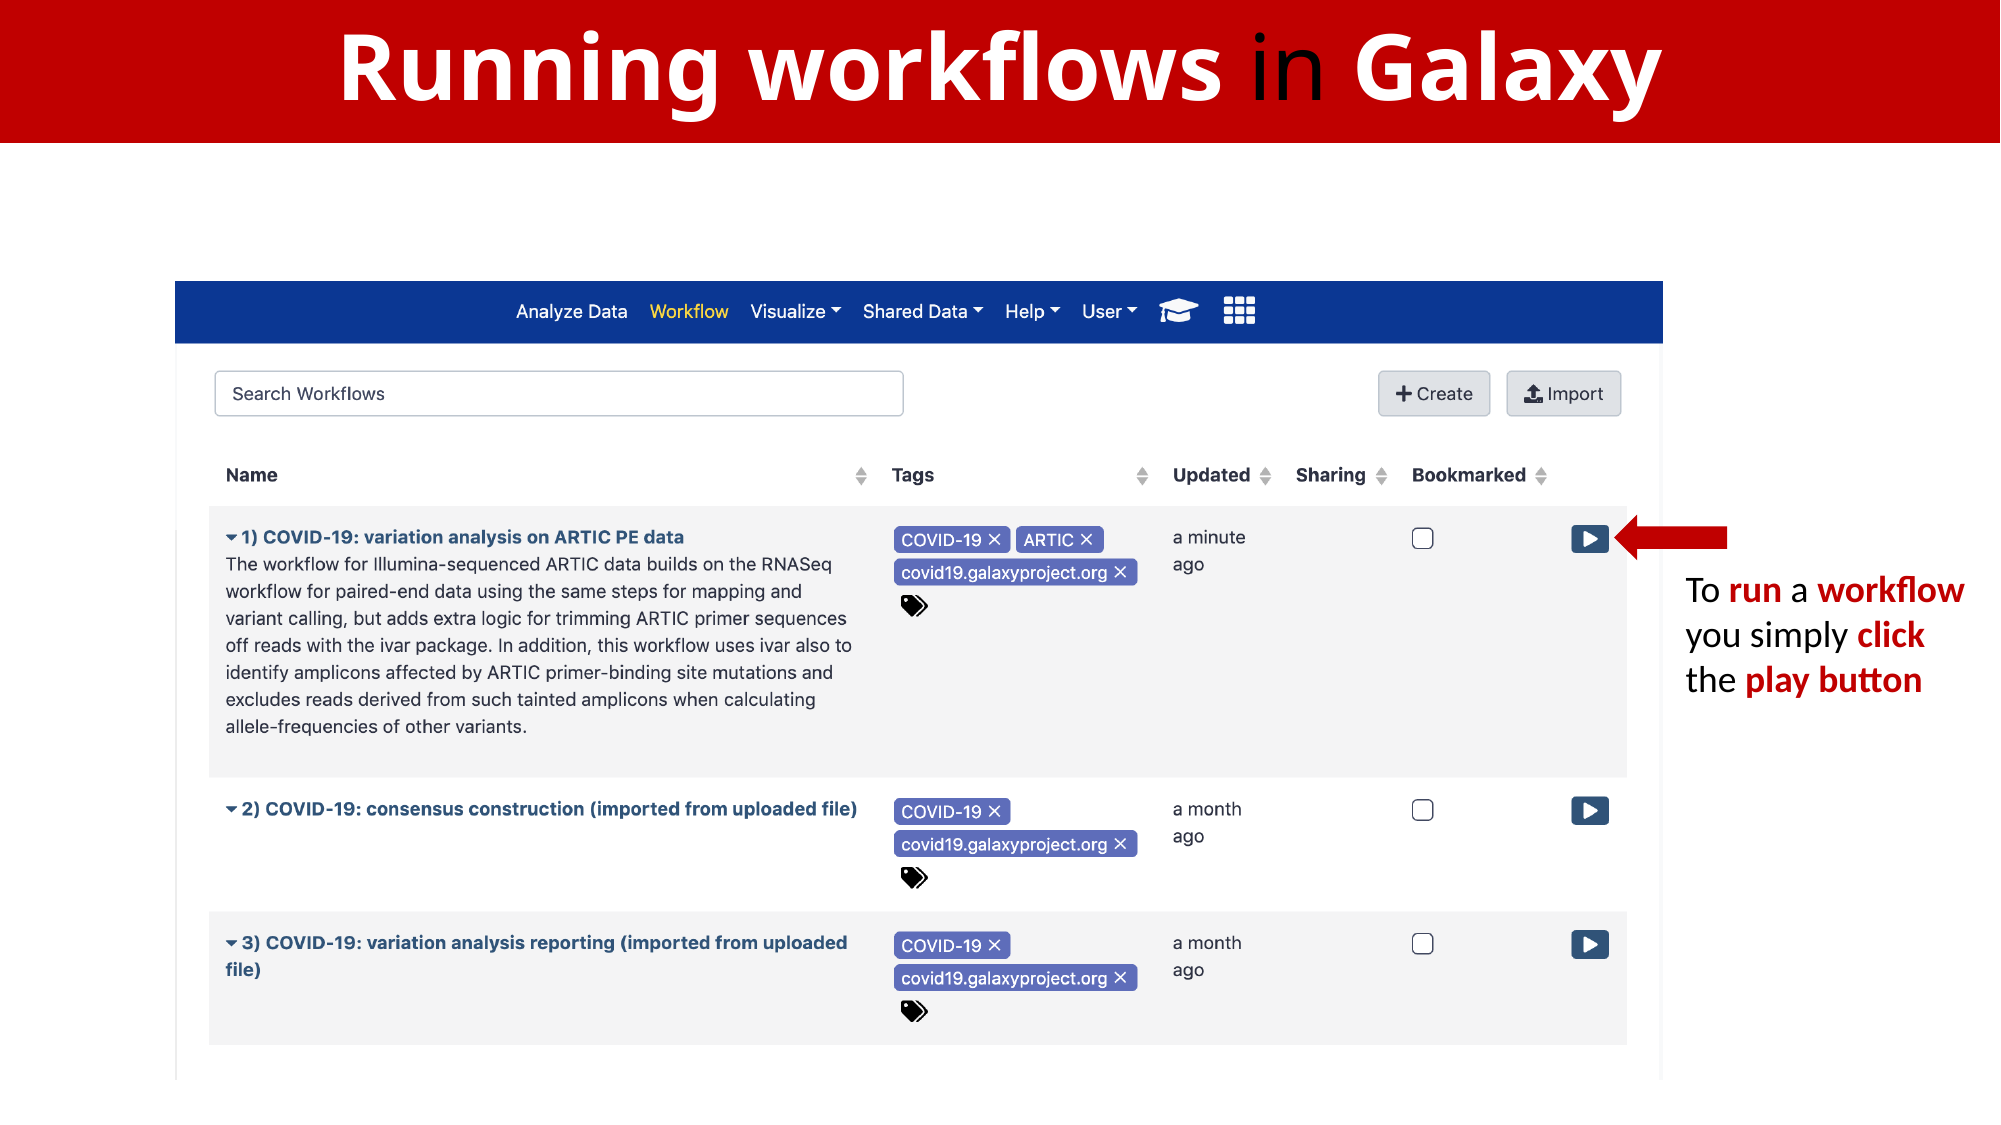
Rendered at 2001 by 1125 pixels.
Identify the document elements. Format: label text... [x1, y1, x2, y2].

text_box [1663, 526, 1728, 549]
title Running workflows in Galaxy [0, 0, 2000, 142]
text_box To run a workflow you simply click the play button [1670, 557, 1996, 708]
picture [175, 281, 1663, 1080]
